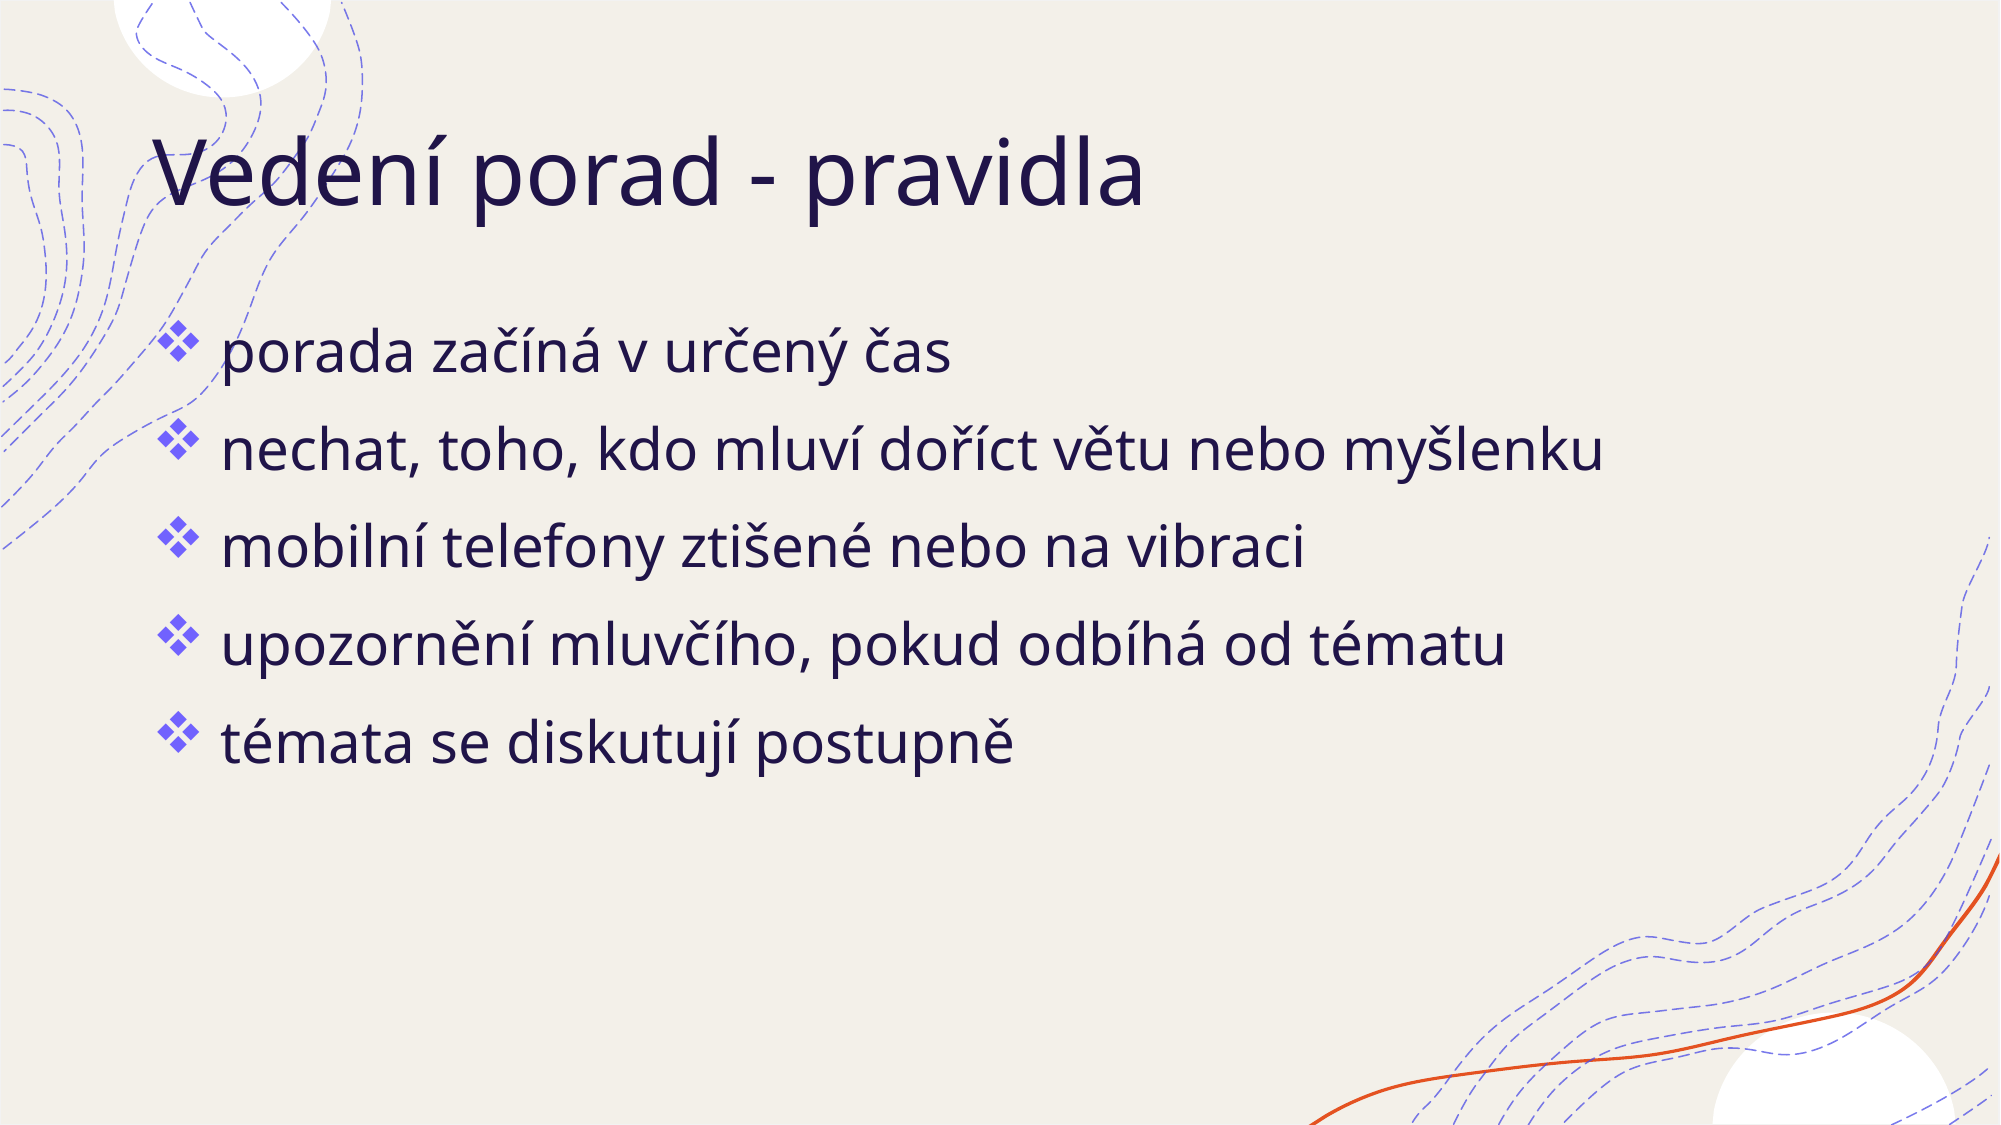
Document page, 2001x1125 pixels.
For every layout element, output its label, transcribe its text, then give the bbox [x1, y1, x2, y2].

title Vedení porad - pravidla [137, 59, 1863, 278]
list porada začíná v určený čas nechat, toho, kdo mluví doříct větu nebo myšlenku mobilní telefony ztišené nebo na vibraci upozornění mluvčího, pokud odbíhá od tématu témata se diskutují postupně [137, 299, 1863, 1014]
